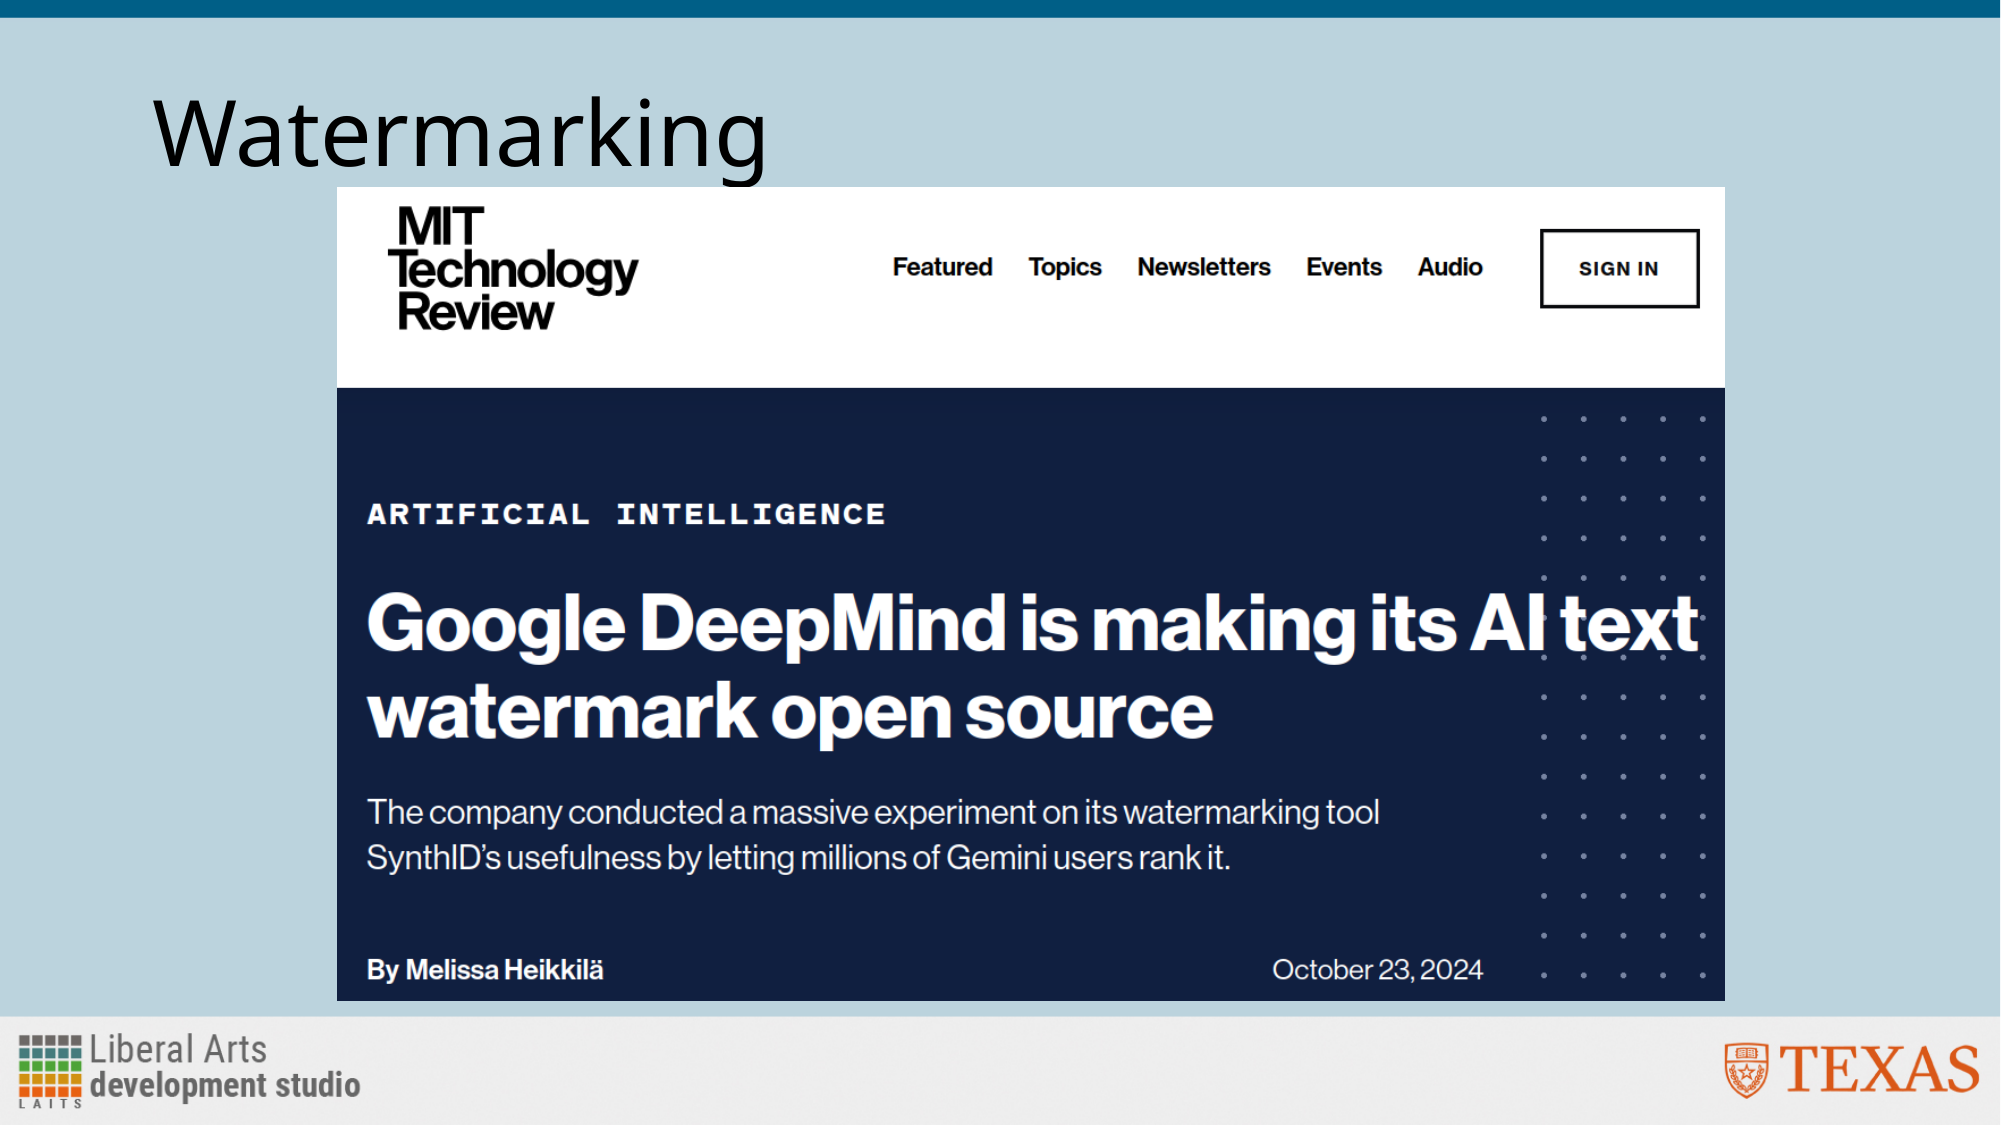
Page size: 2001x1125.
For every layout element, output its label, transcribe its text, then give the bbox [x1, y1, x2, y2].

picture [0, 18, 2001, 1125]
title Watermarking [137, 28, 1862, 245]
